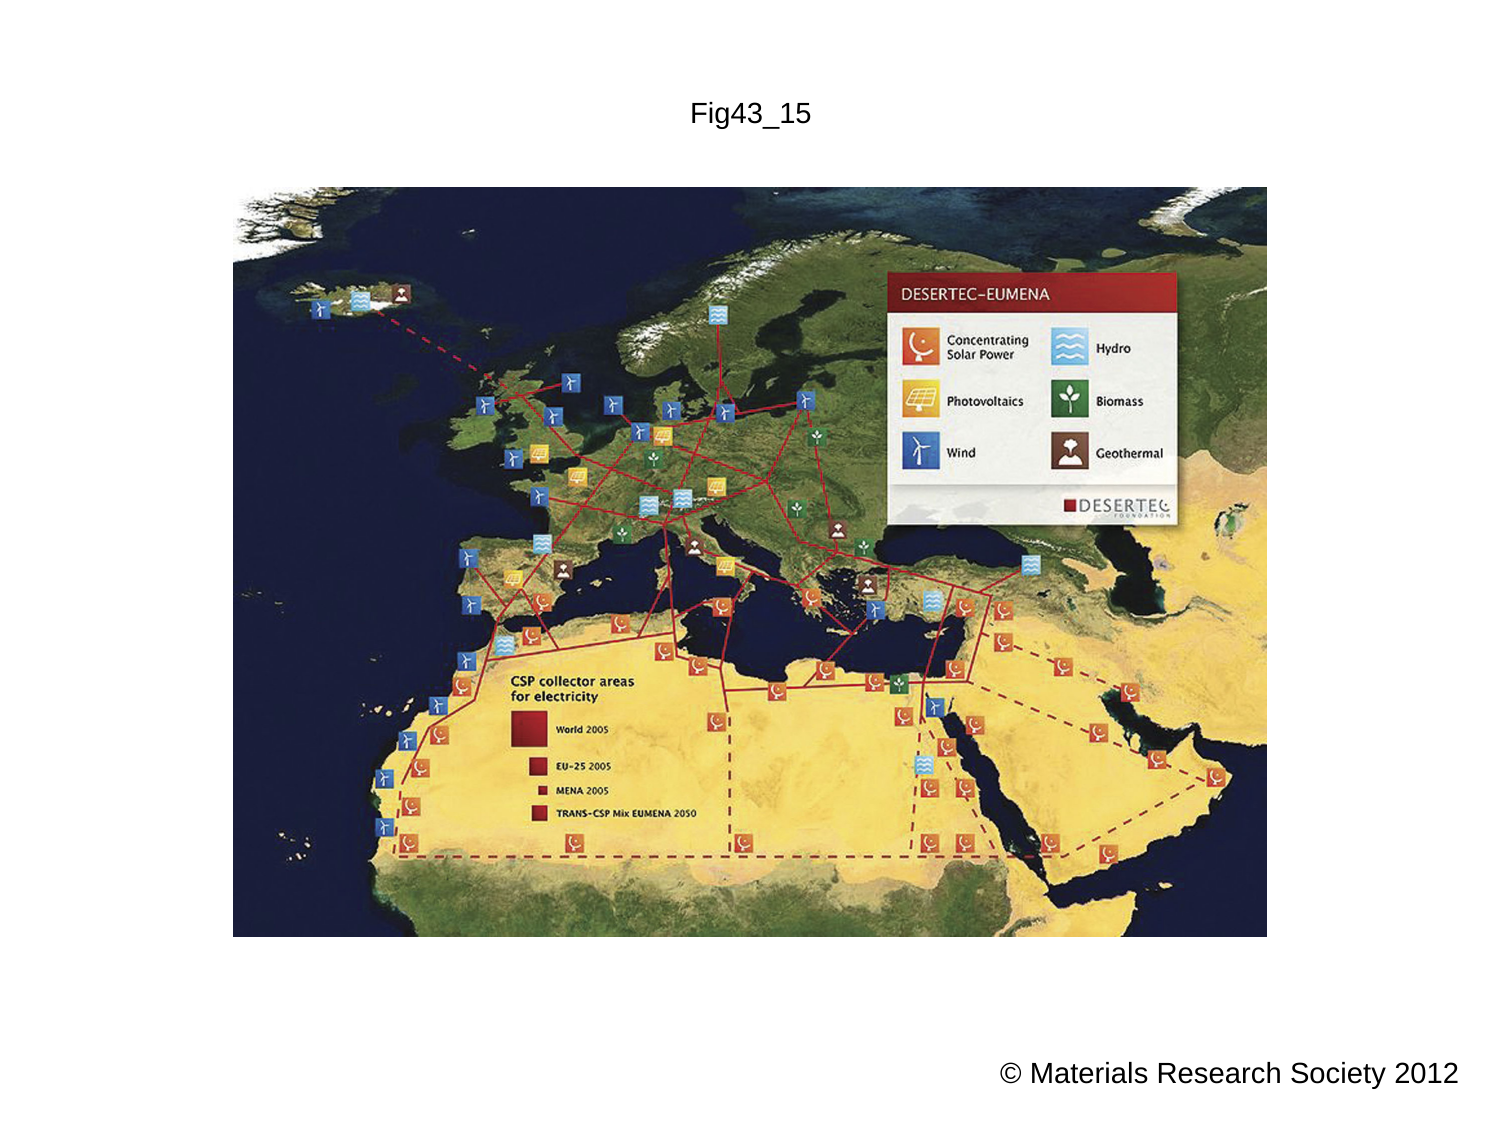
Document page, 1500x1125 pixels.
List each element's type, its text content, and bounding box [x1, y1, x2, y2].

footer © Materials Research Society 2012 [524, 1046, 1476, 1125]
picture [232, 187, 1267, 938]
text_box Fig43_15 [675, 87, 827, 138]
